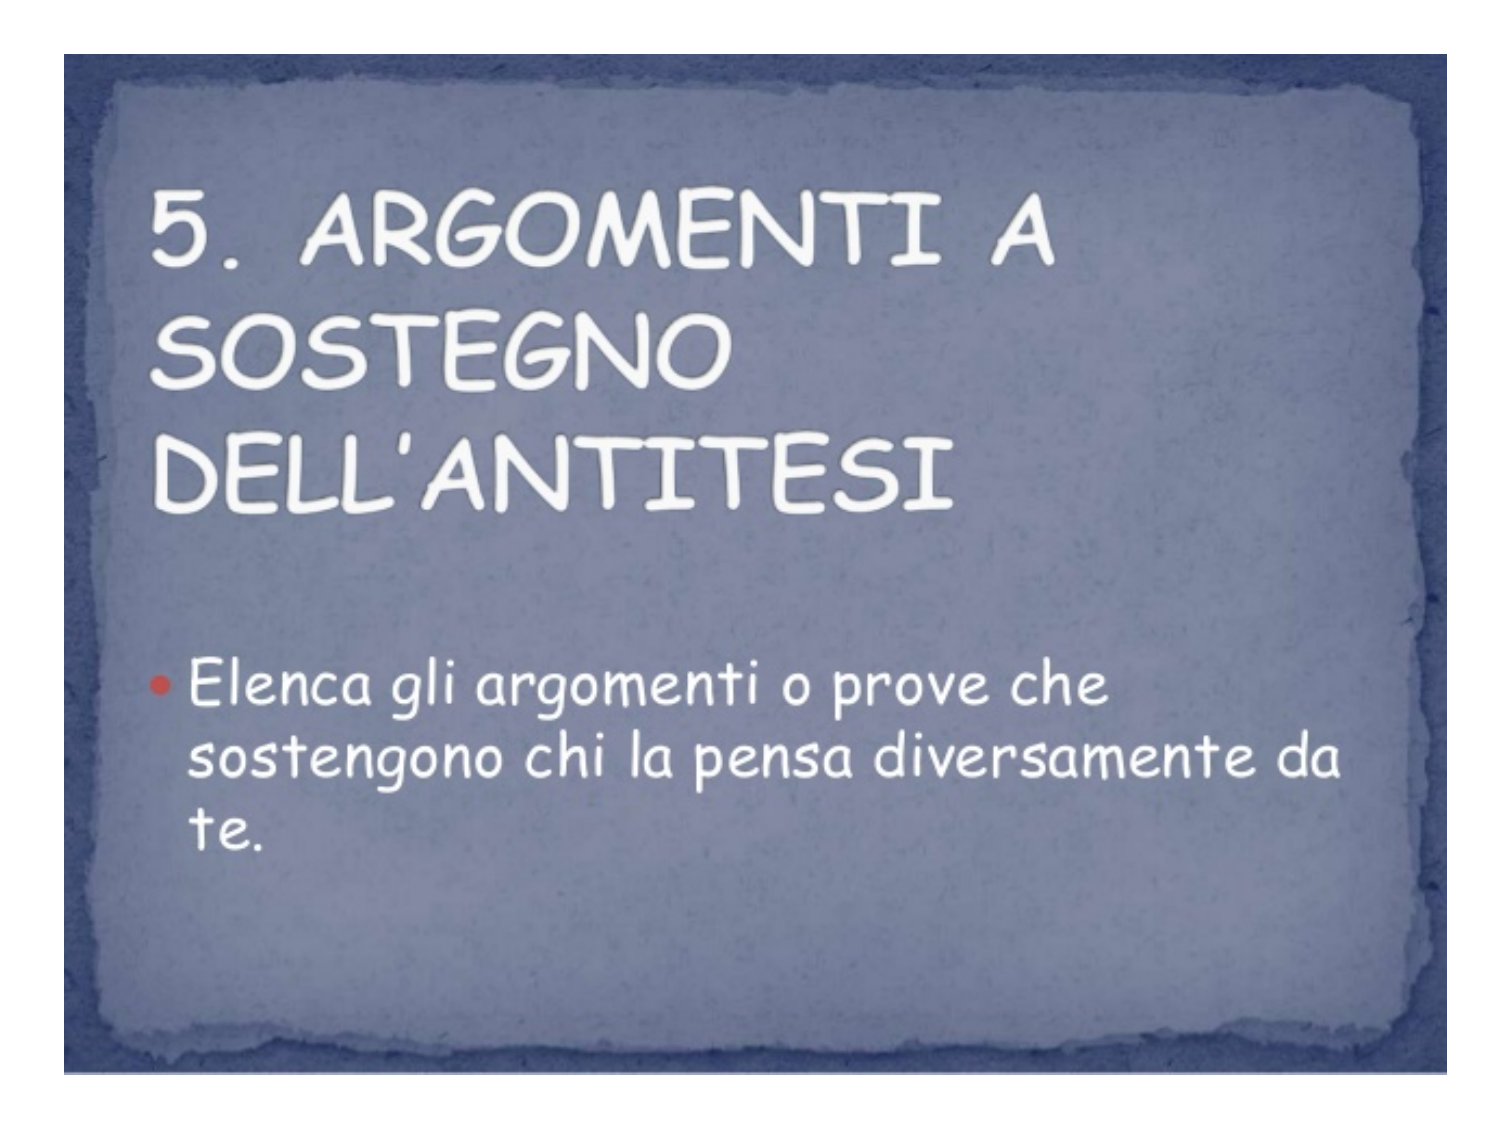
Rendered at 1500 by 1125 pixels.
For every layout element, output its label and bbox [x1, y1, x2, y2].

picture [64, 54, 1448, 1075]
